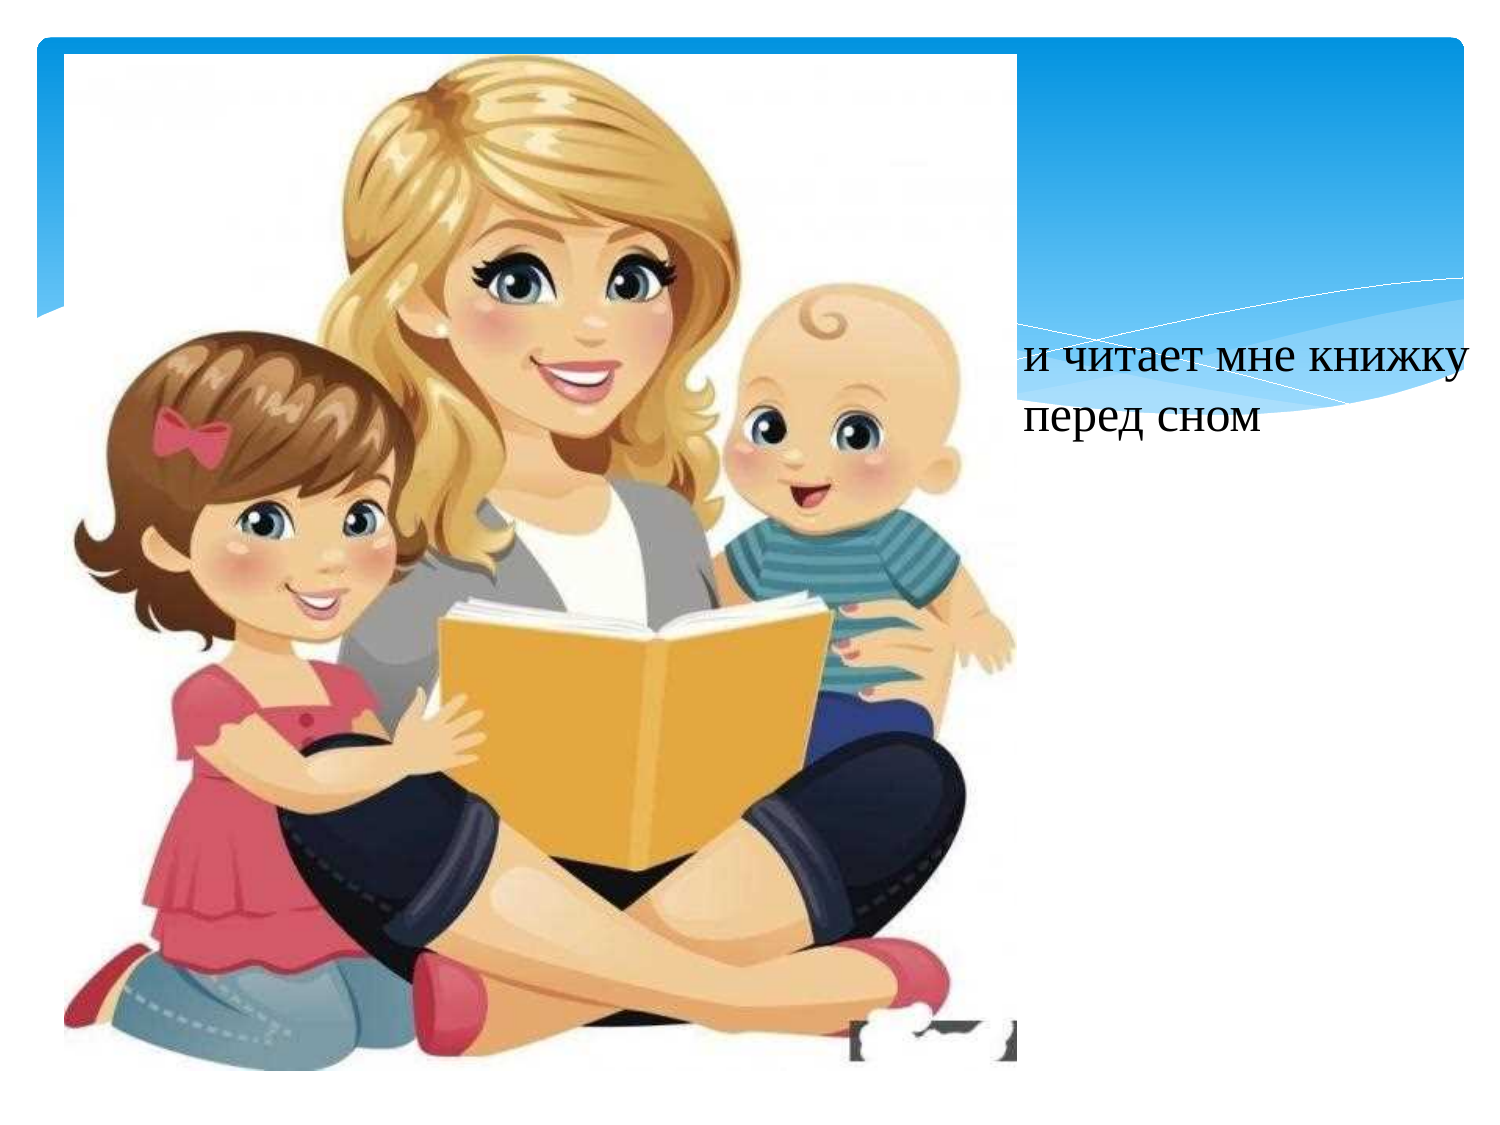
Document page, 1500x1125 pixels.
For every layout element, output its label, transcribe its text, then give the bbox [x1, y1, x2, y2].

text_box и читает мне книжку перед сном [1024, 314, 1498, 450]
picture [64, 55, 1017, 1071]
